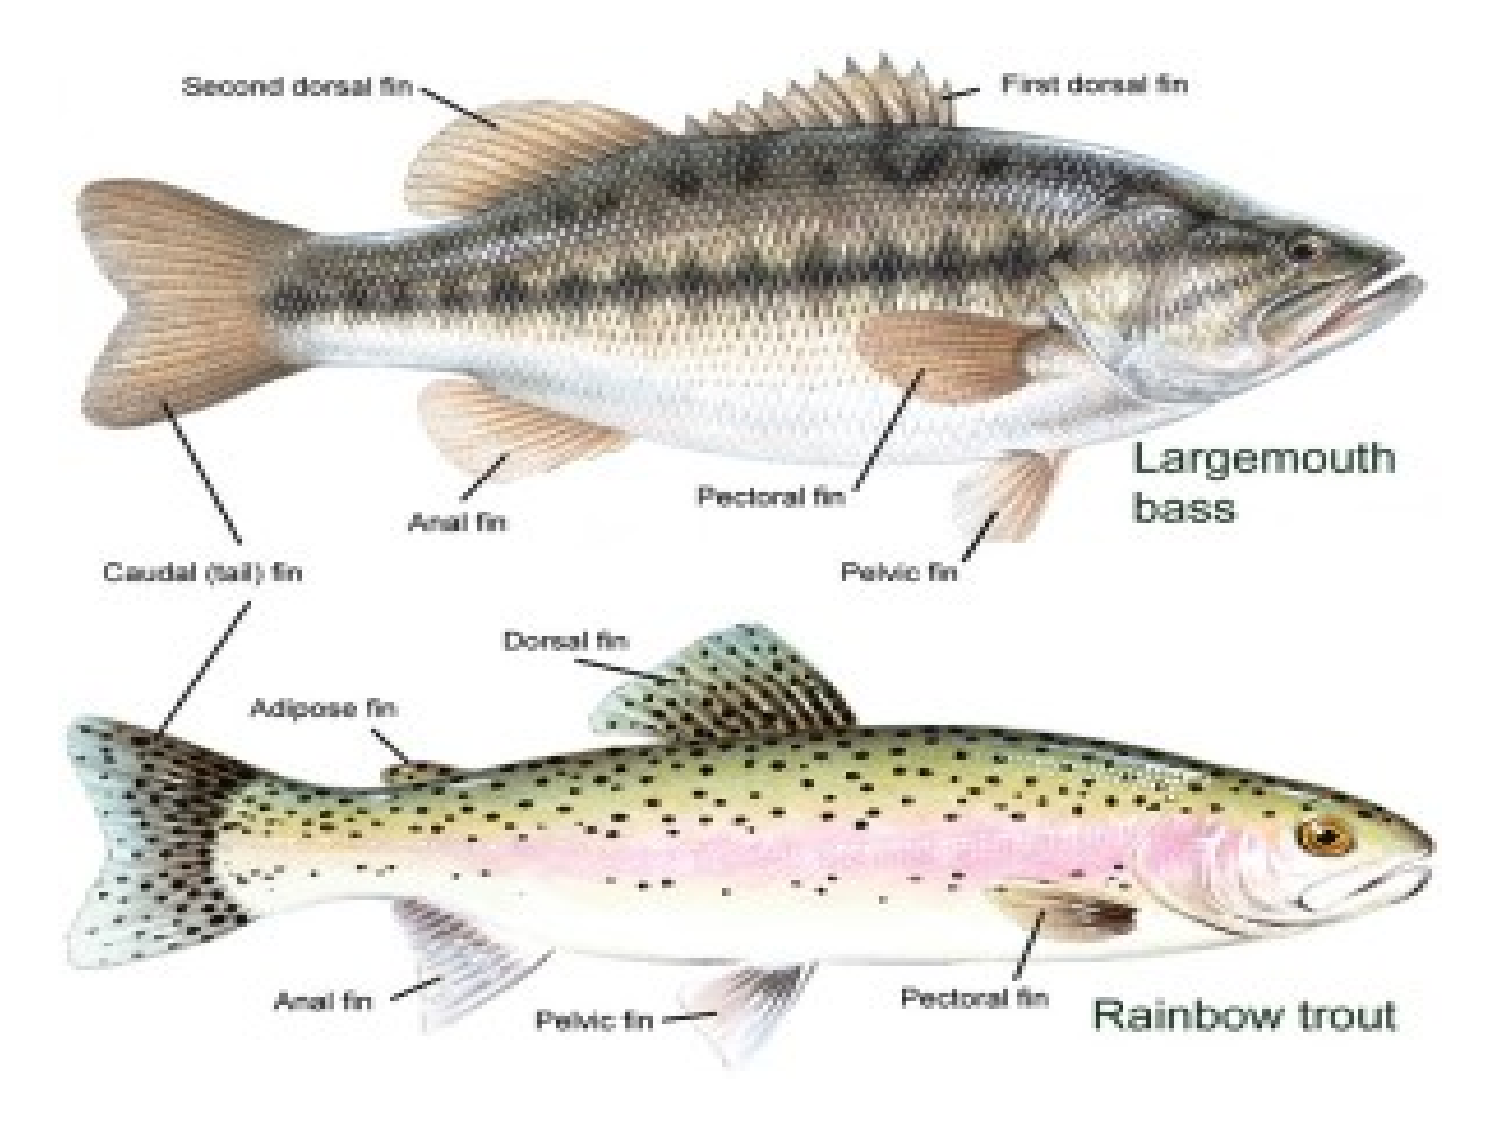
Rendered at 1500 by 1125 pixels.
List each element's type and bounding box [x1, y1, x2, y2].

list [58, 46, 1442, 1079]
